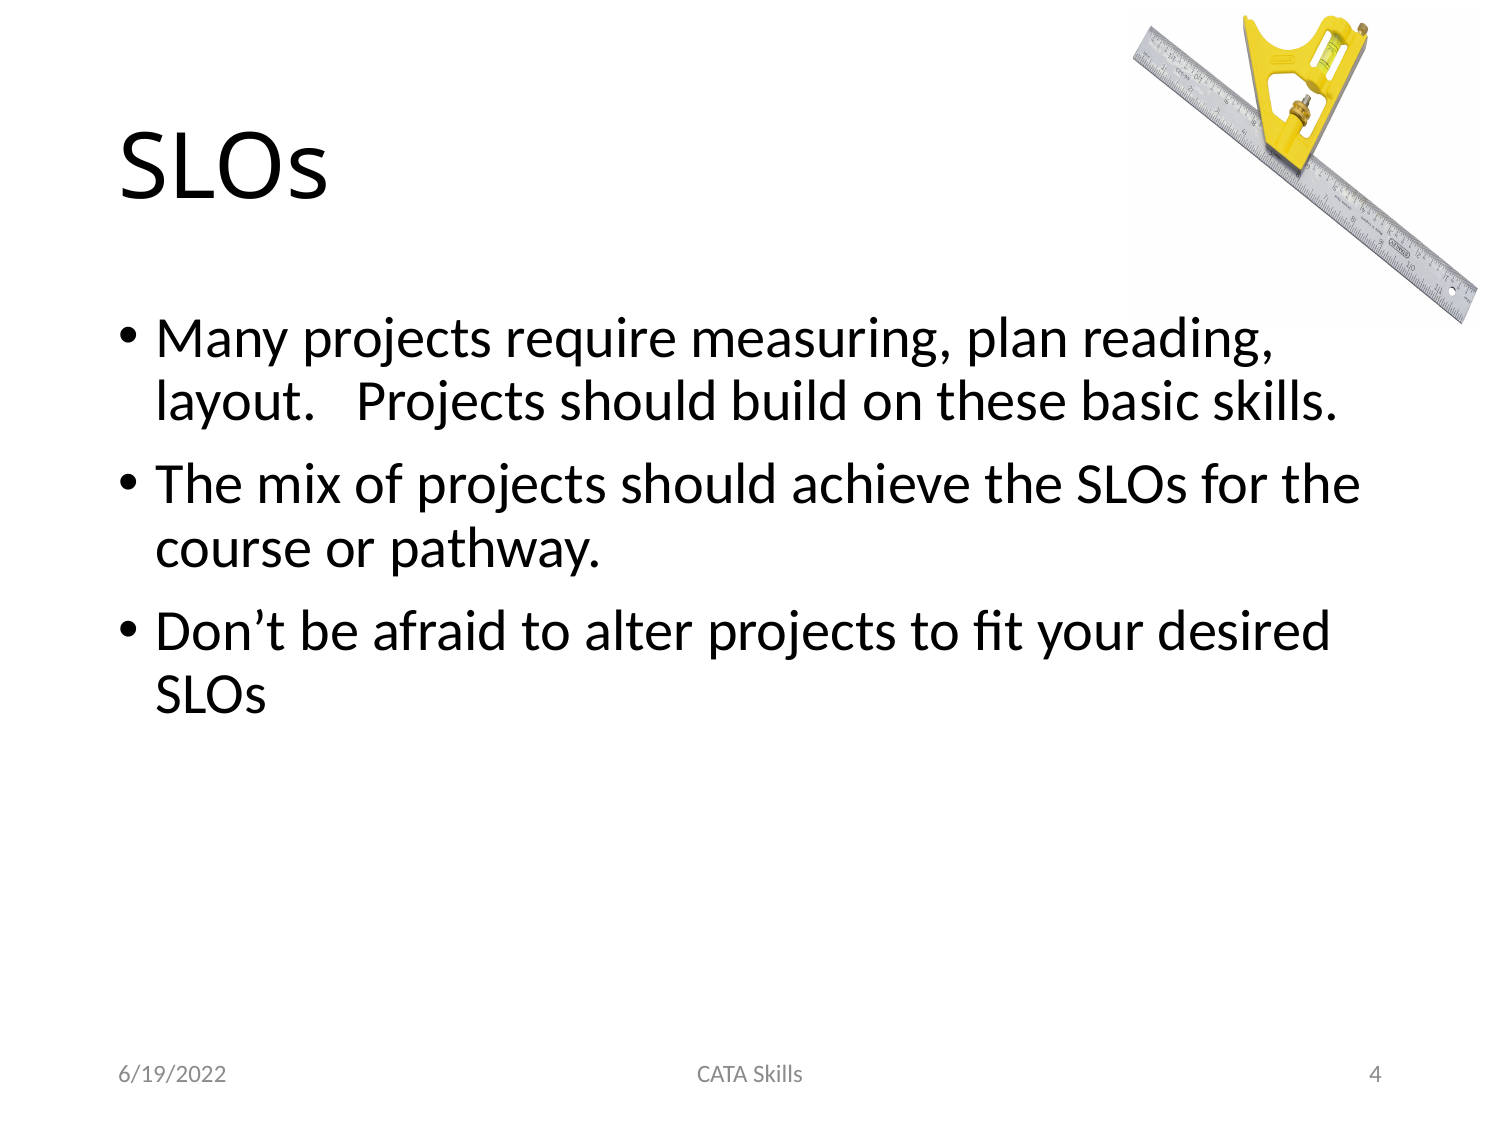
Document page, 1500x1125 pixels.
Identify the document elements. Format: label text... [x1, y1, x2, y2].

slide_number 4 [1059, 1042, 1397, 1103]
list Many projects require measuring, plan reading, layout. Projects should build on these basic skills. The mix of projects should achieve the SLOs for the course or pathway. Don’t be afraid to alter projects to fit your desired SLOs [103, 299, 1397, 1014]
footer CATA Skills [496, 1042, 1004, 1103]
title SLOs [103, 59, 1130, 278]
picture [1129, 11, 1480, 326]
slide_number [103, 1042, 441, 1103]
